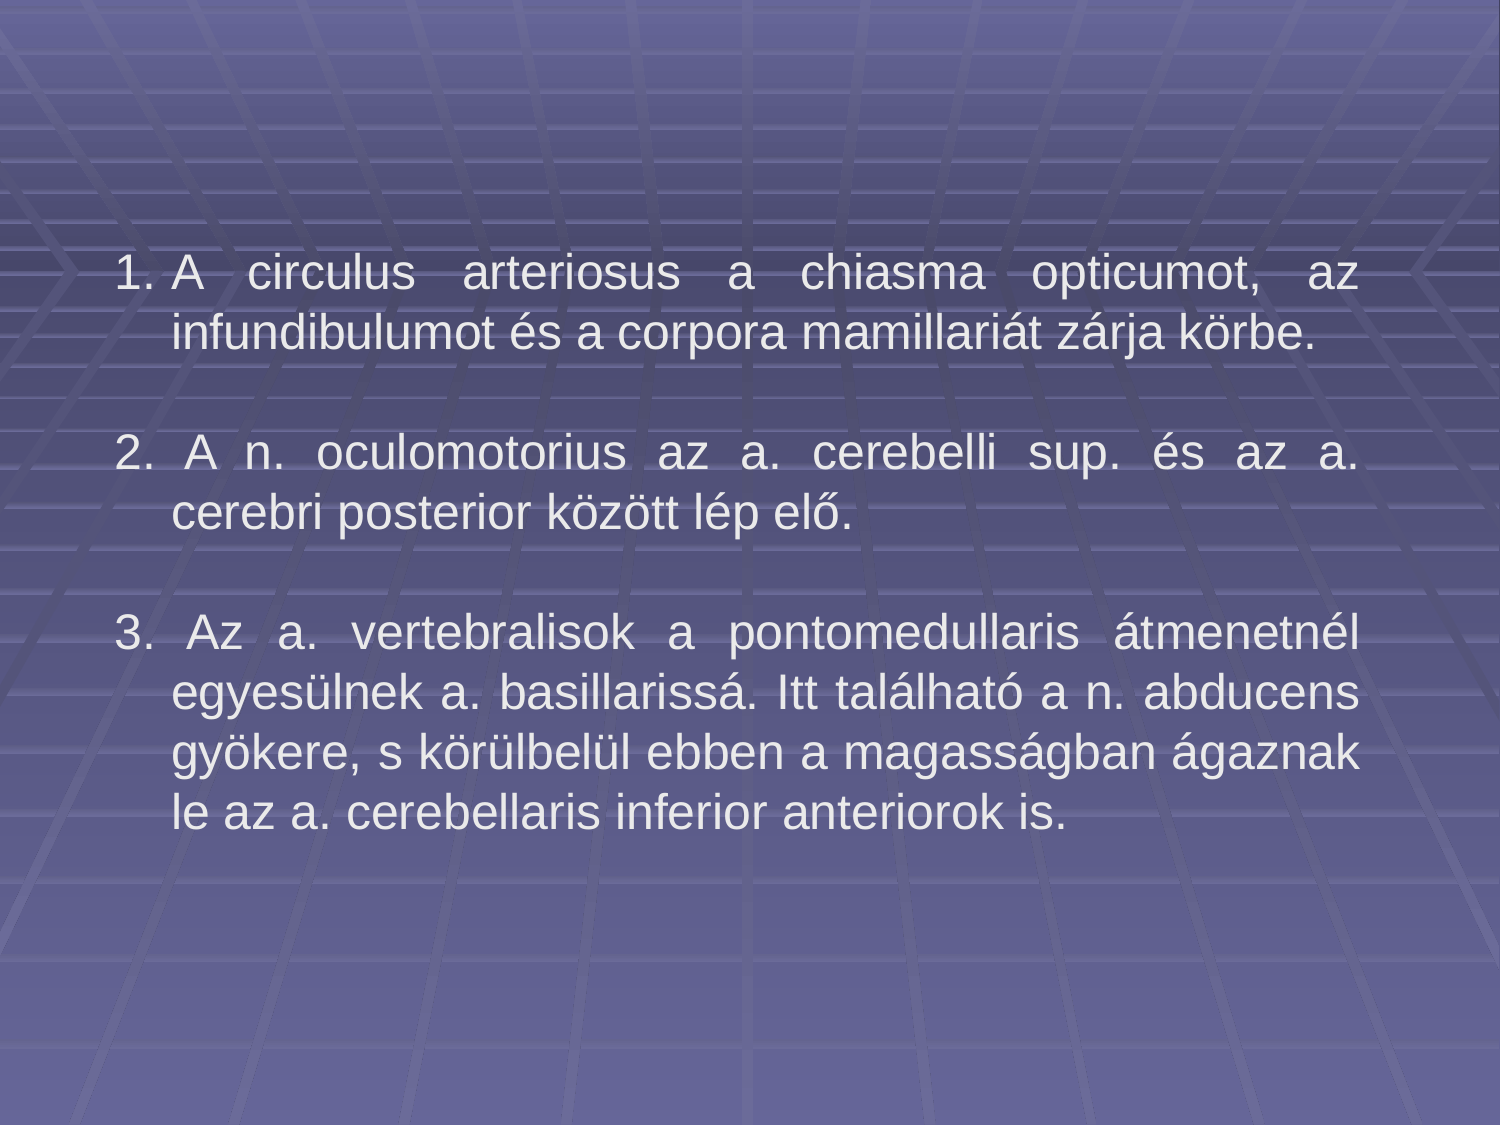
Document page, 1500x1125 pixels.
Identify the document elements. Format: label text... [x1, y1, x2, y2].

text_box A circulus arteriosus a chiasma opticumot, az infundibulumot és a corpora mamillariát zárja körbe. 2. A n. oculomotorius az a. cerebelli sup. és az a. cerebri posterior között lép elő. 3. Az a. vertebralisok a pontomedullaris átmenetnél egyesülnek a. basillarissá. Itt található a n. abducens gyökere, s körülbelül ebben a magasságban ágaznak le az a. cerebellaris inferior anteriorok is. [100, 231, 1376, 847]
